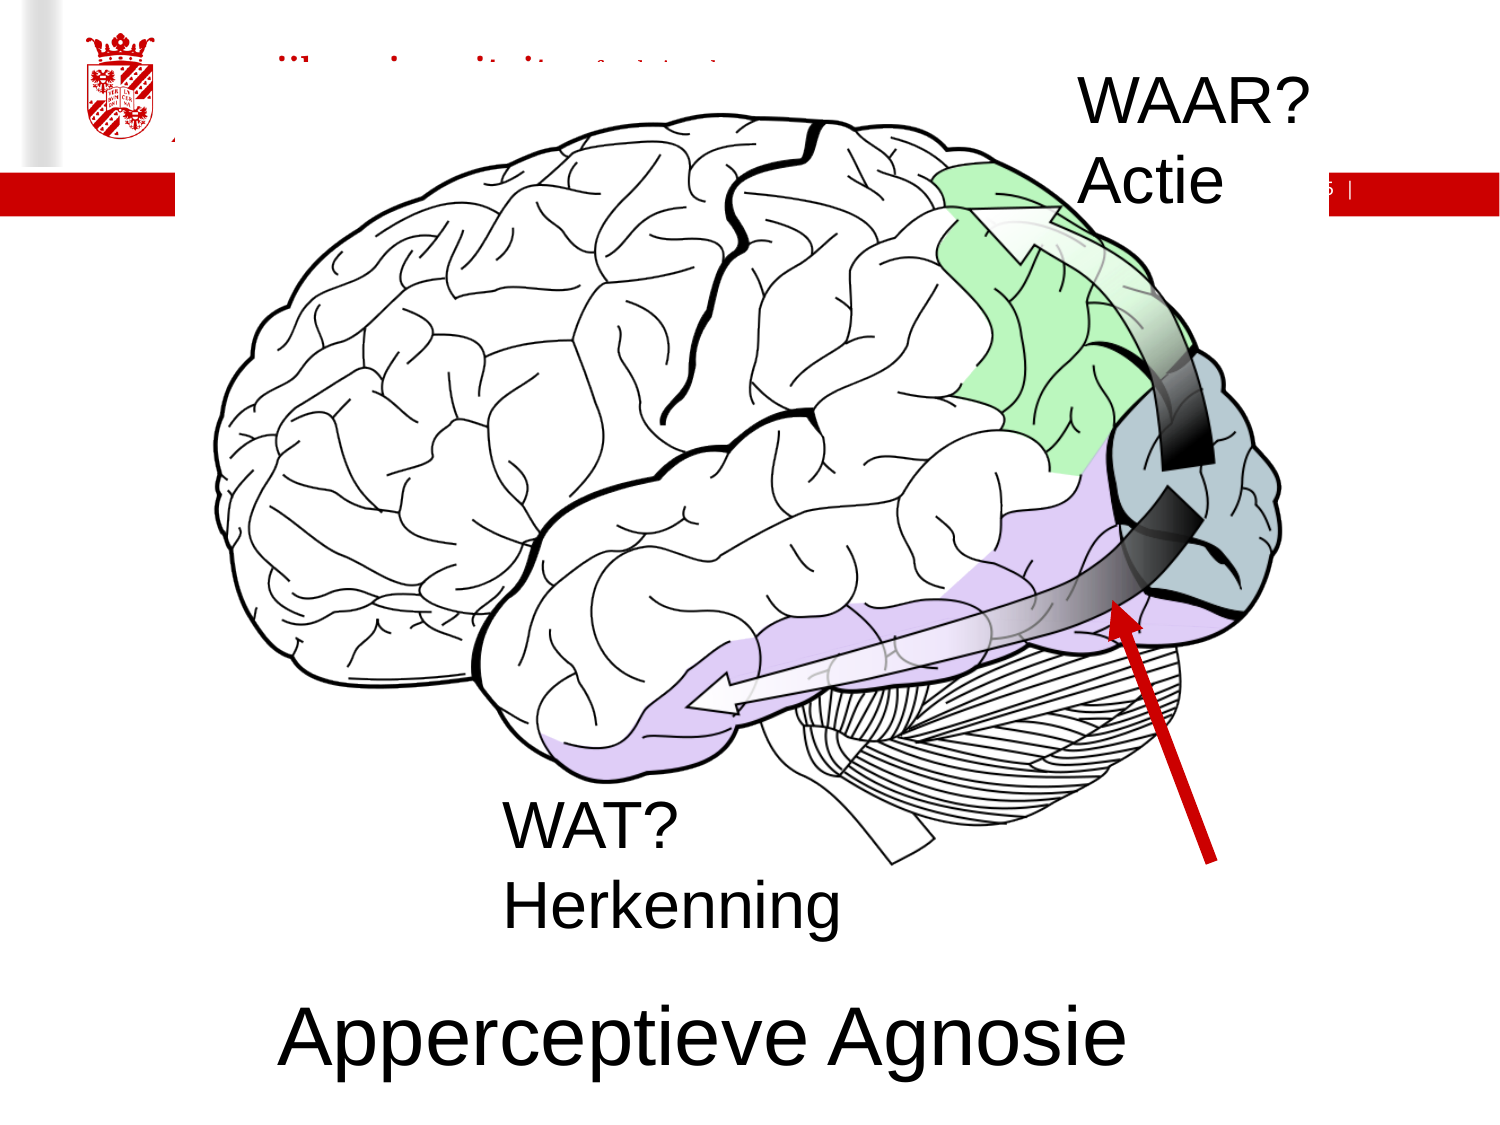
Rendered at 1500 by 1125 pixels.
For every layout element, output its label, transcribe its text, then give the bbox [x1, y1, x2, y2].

picture [86, 33, 1330, 887]
text_box WAAR? Actie [1062, 49, 1463, 225]
text_box WAT? Herkenning [487, 896, 925, 950]
text_box Apperceptieve Agnosie [262, 975, 1432, 1090]
